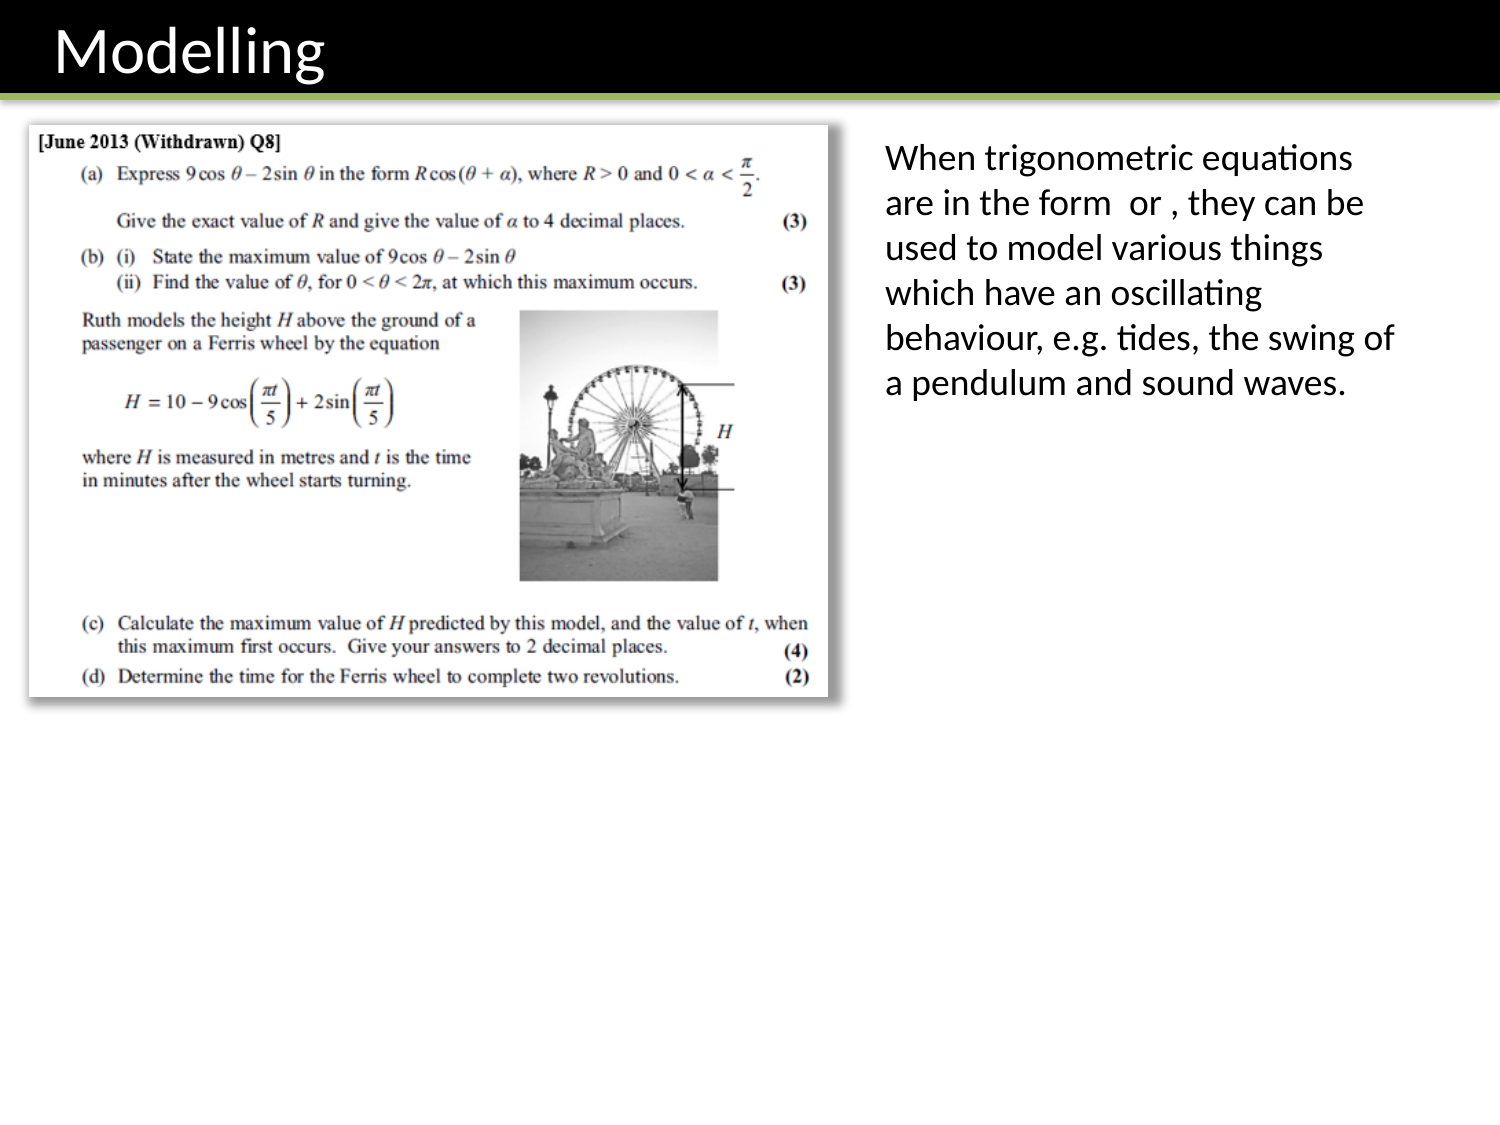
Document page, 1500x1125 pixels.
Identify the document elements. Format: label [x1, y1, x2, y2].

text_box [0, 0, 1500, 97]
picture [29, 125, 828, 697]
